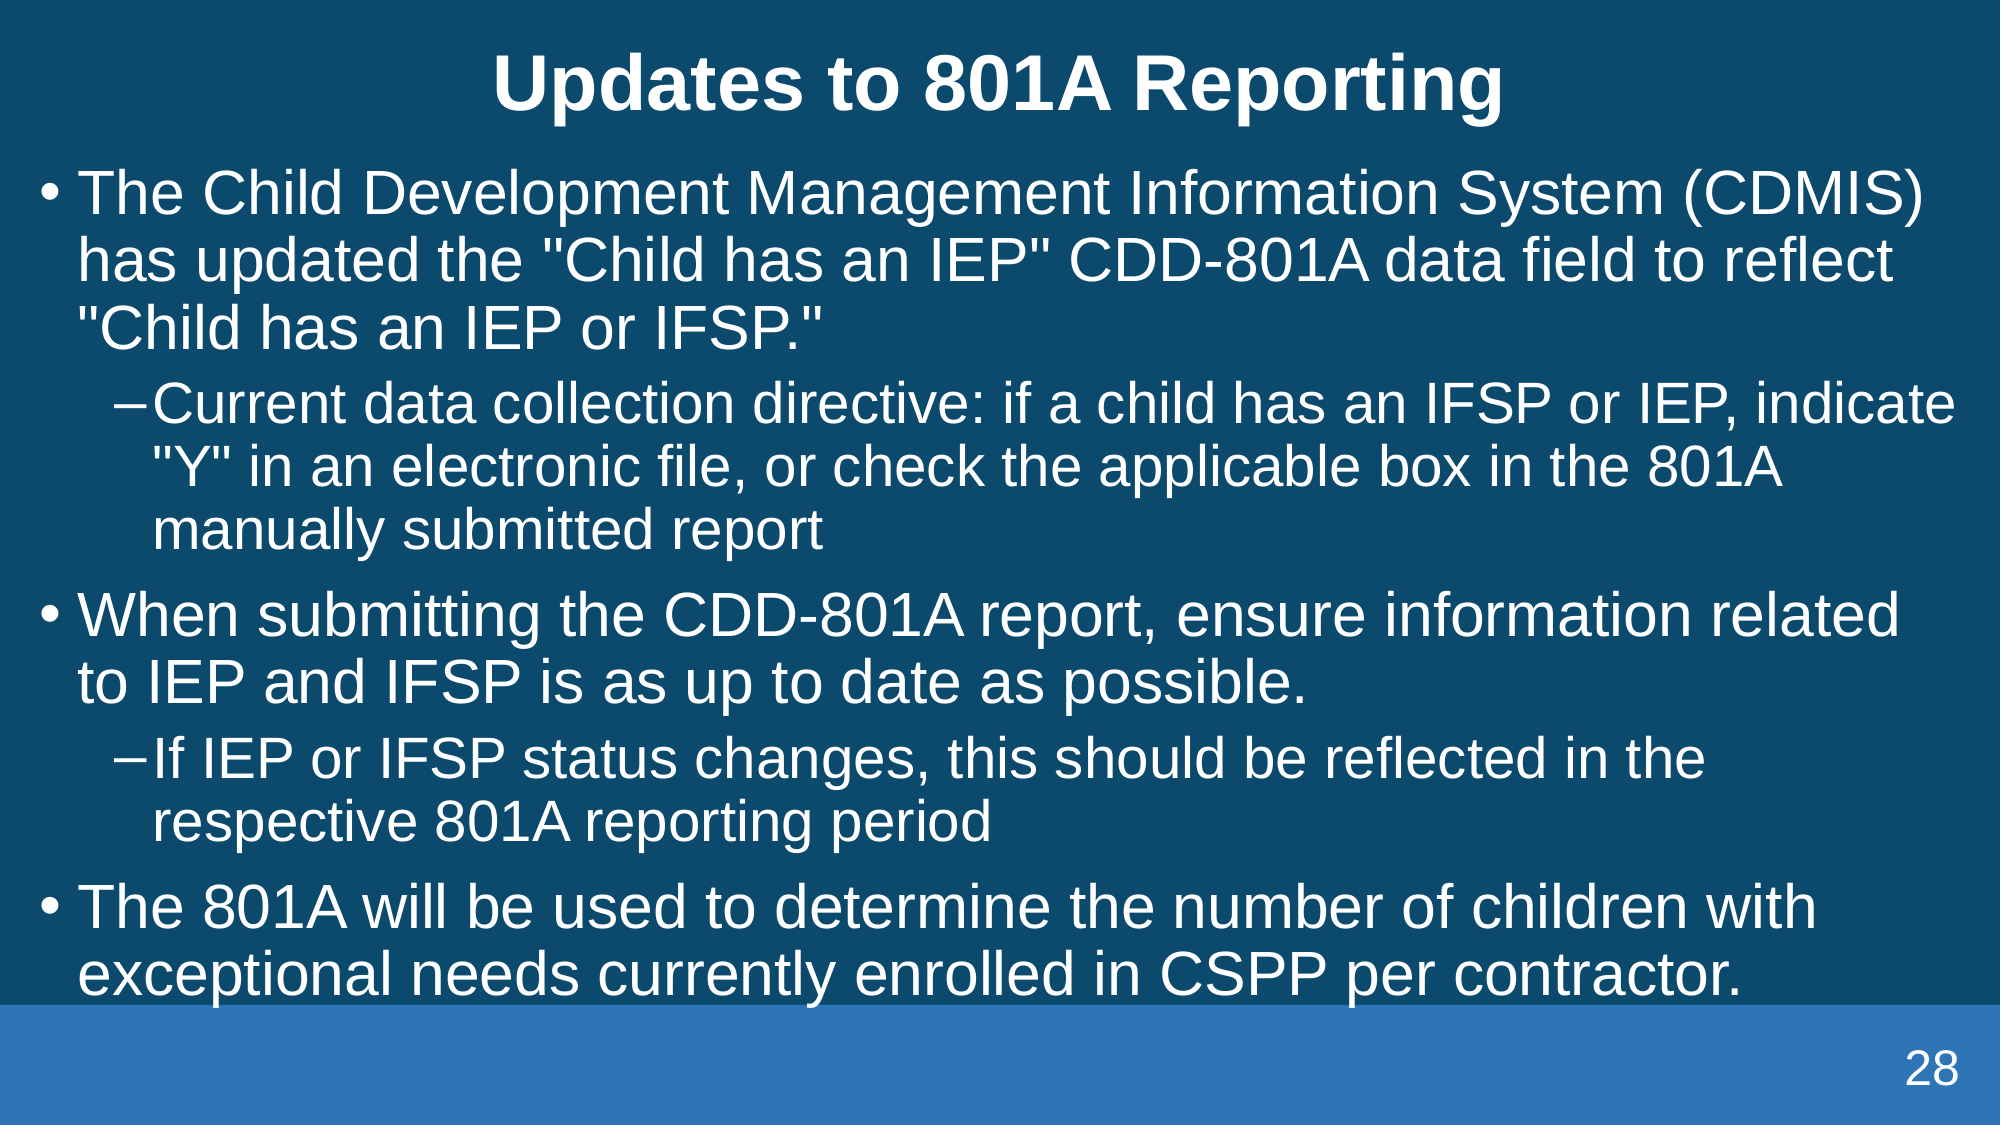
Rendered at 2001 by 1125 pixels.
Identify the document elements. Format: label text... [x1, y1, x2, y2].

list The Child Development Management Information System (CDMIS) has updated the "Child has an IEP" CDD-801A data field to reflect "Child has an IEP or IFSP." Current data collection directive: if a child has an IFSP or IEP, indicate "Y" in an electronic file, or check the applicable box in the 801A manually submitted report When submitting the CDD-801A report, ensure information related to IEP and IFSP is as up to date as possible. If IEP or IFSP status changes, this should be reflected in the respective 801A reporting period The 801A will be used to determine the number of children with exceptional needs currently enrolled in CSPP per contractor. [24, 153, 1975, 1020]
slide_number 28 [1524, 1035, 1975, 1095]
title Updates to 801A Reporting [24, 0, 1975, 153]
